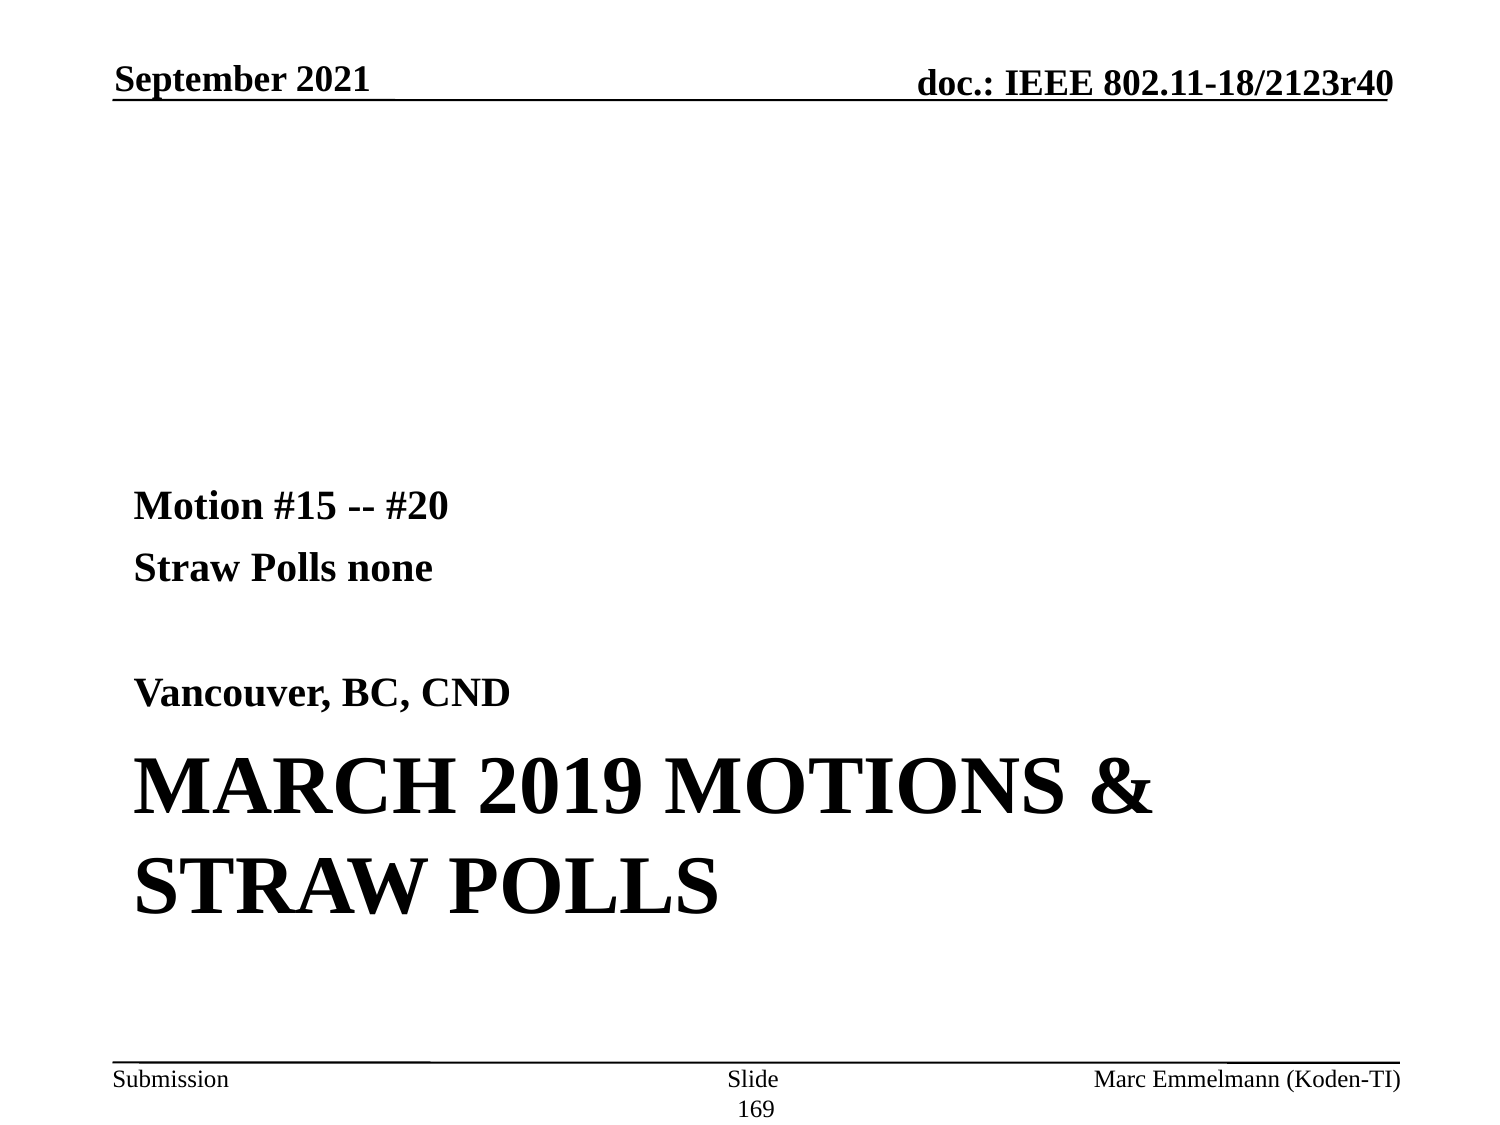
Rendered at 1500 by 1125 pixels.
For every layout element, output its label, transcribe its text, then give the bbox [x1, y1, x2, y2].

title March 2019 Motions & Straw Polls [118, 724, 1394, 947]
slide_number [114, 54, 423, 100]
slide_number Slide 169 [712, 1061, 800, 1123]
footer Marc Emmelmann (Koden-TI) [878, 1061, 1402, 1093]
list Motion #15 -- #20 Straw Polls none Vancouver, BC, CND [118, 476, 1394, 724]
